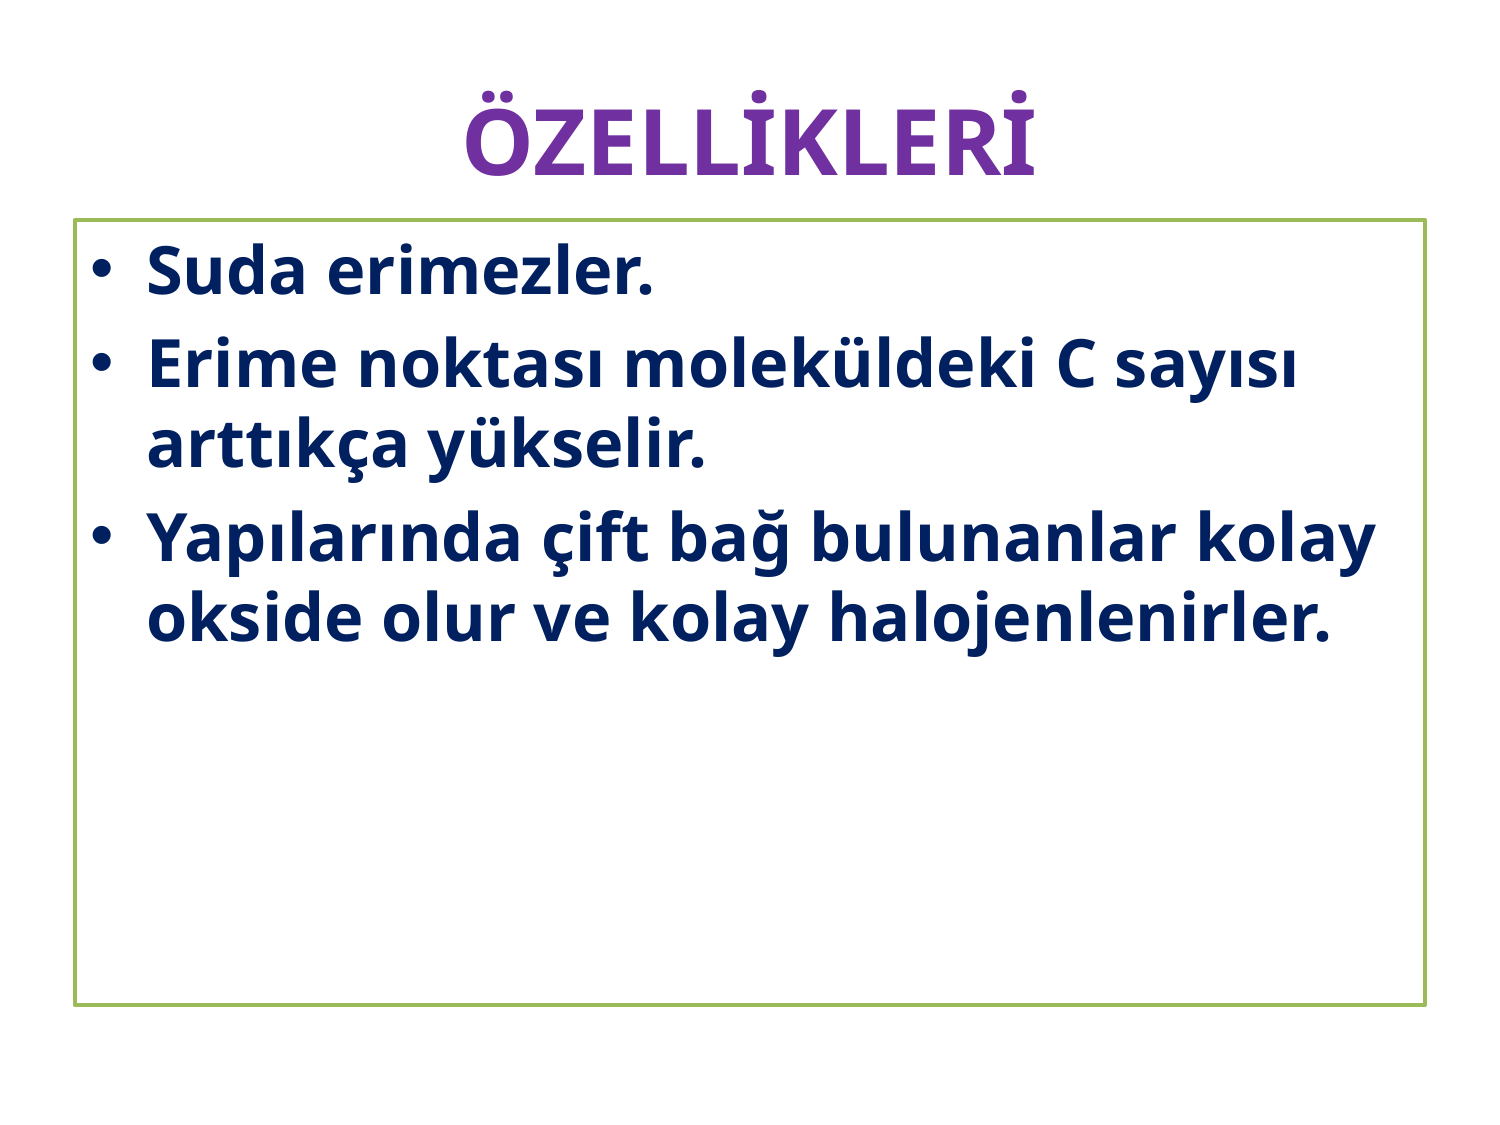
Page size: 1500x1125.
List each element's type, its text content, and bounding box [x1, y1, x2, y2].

list Suda erimezler. Erime noktası moleküldeki C sayısı arttıkça yükselir. Yapılarında çift bağ bulunanlar kolay okside olur ve kolay halojenlenirler. [73, 218, 1427, 1007]
title ÖZELLİKLERİ [75, 45, 1425, 218]
